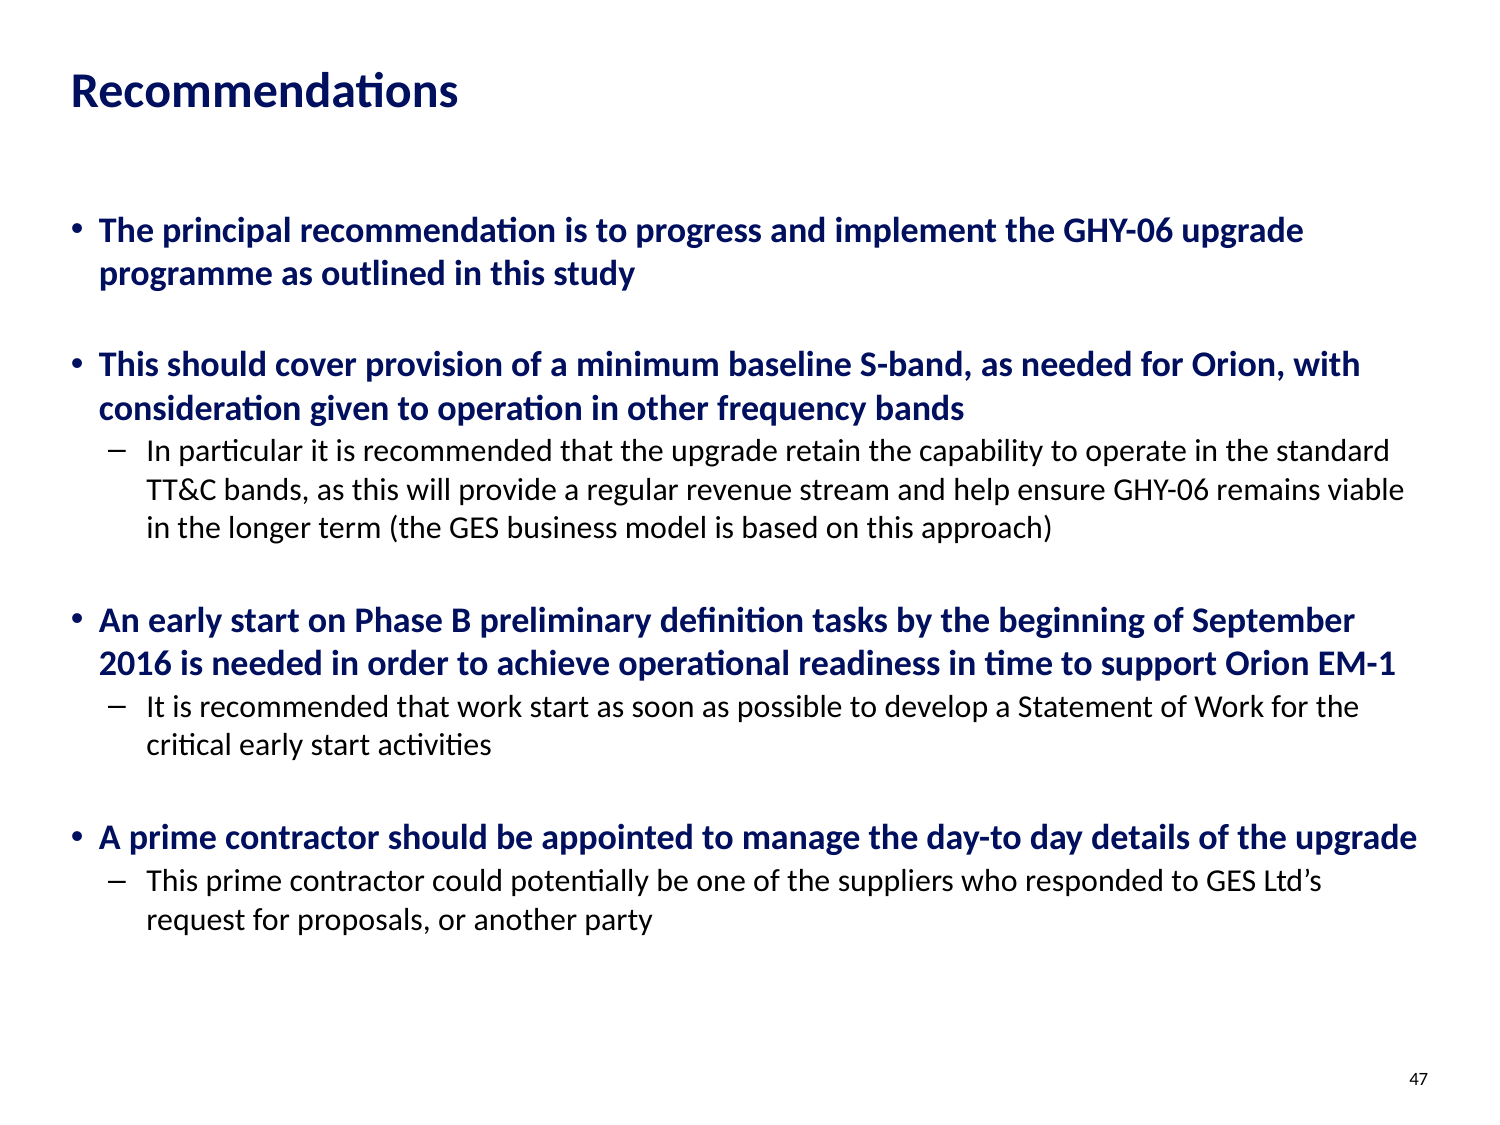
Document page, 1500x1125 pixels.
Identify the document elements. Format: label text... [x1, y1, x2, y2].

title Recommendations [70, 63, 1152, 189]
text_box [70, 314, 750, 872]
list The principal recommendation is to progress and implement the GHY-06 upgrade programme as outlined in this study This should cover provision of a minimum baseline S-band, as needed for Orion, with consideration given to operation in other frequency bands In particular it is recommended that the upgrade retain the capability to operate in the standard TT&C bands, as this will provide a regular revenue stream and help ensure GHY-06 remains viable in the longer term (the GES business model is based on this approach) An early start on Phase B preliminary definition tasks by the beginning of September 2016 is needed in order to achieve operational readiness in time to support Orion EM-1 It is recommended that work start as soon as possible to develop a Statement of Work for the critical early start activities A prime contractor should be appointed to manage the day-to day details of the upgrade This prime contractor could potentially be one of the suppliers who responded to GES Ltd’s request for proposals, or another party [70, 206, 1429, 995]
text_box [70, 797, 1390, 890]
slide_number 47 [1339, 1066, 1429, 1102]
